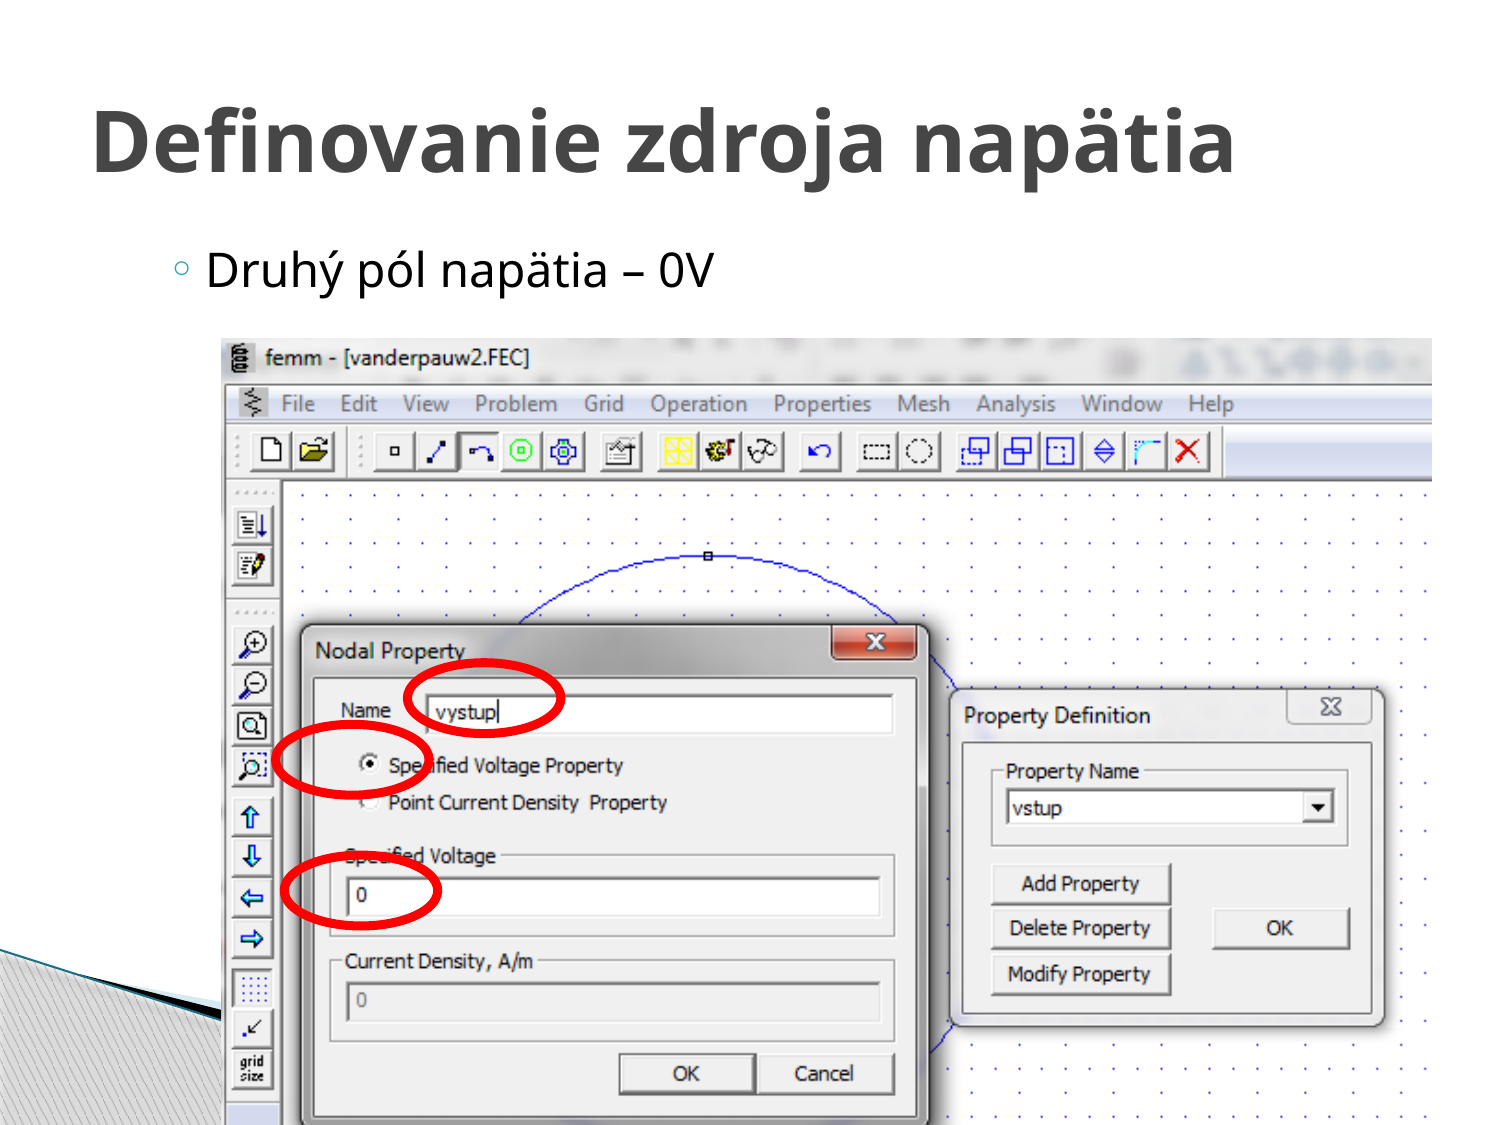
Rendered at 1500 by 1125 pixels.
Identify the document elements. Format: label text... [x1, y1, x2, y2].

title Definovanie zdroja napätia [75, 45, 1425, 233]
list Druhý pól napätia – 0V [88, 231, 1439, 938]
picture [220, 337, 1432, 1125]
